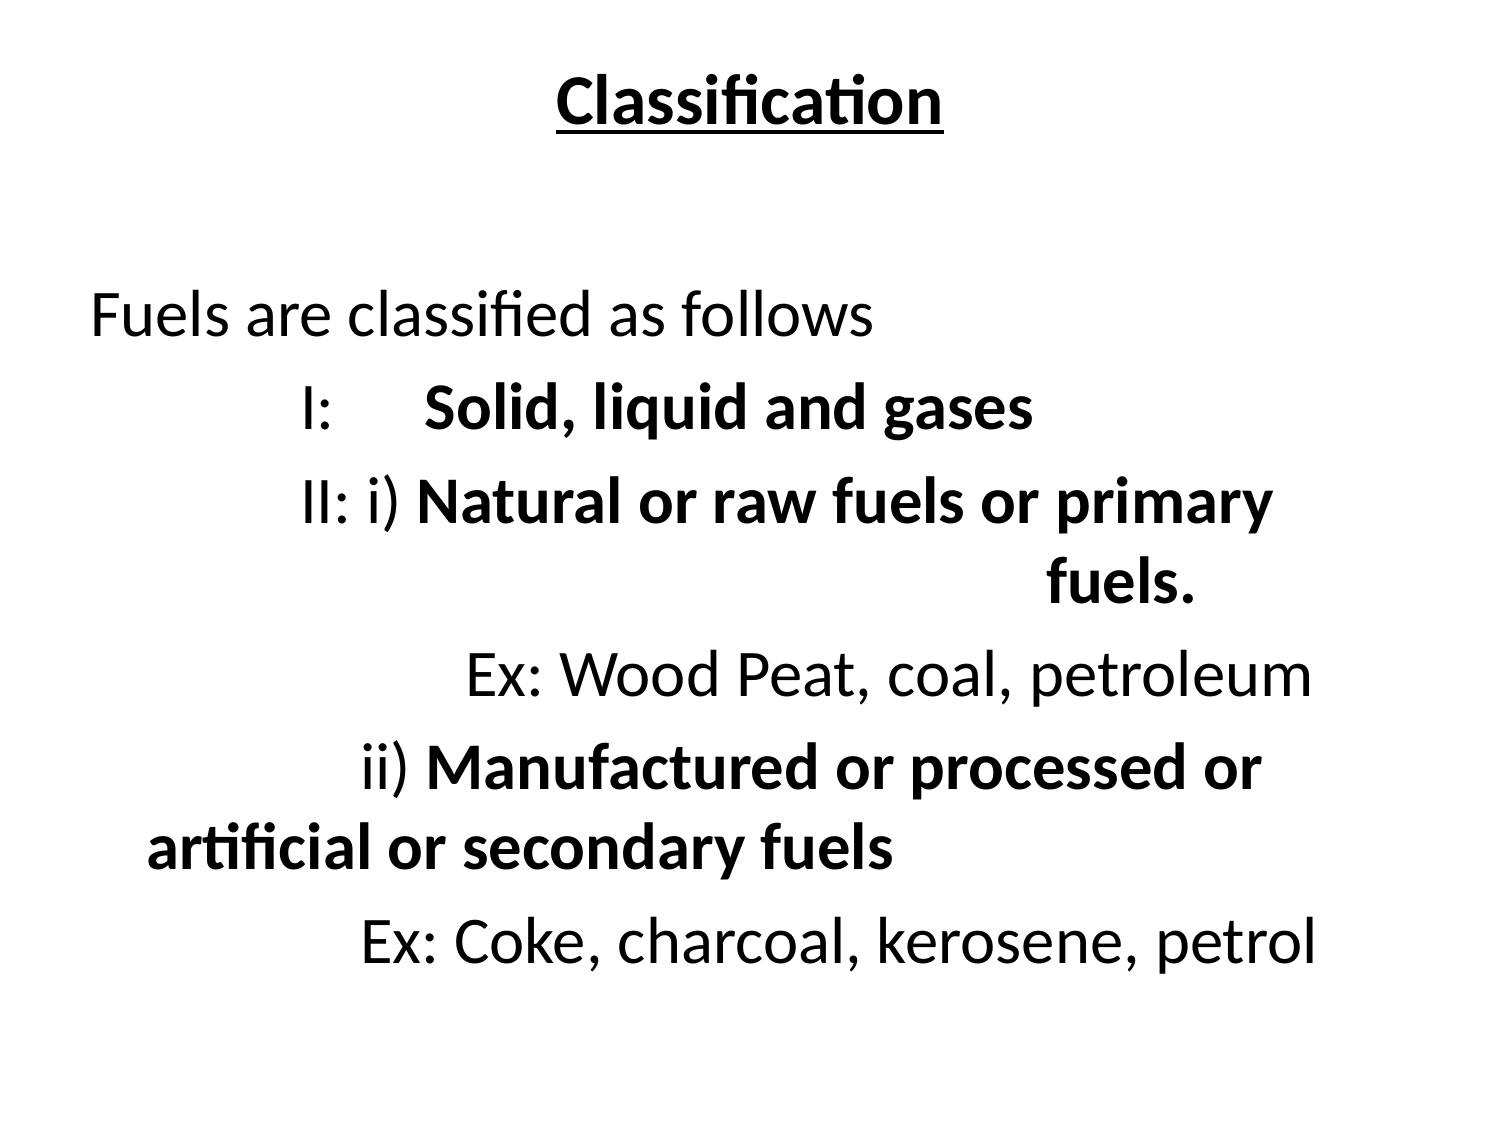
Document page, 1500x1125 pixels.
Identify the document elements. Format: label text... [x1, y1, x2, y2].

list Fuels are classified as follows I: Solid, liquid and gases II: i) Natural or raw fuels or primary fuels. Ex: Wood Peat, coal, petroleum ii) Manufactured or processed or artificial or secondary fuels Ex: Coke, charcoal, kerosene, petrol [75, 262, 1425, 1005]
title Classification [75, 45, 1425, 233]
